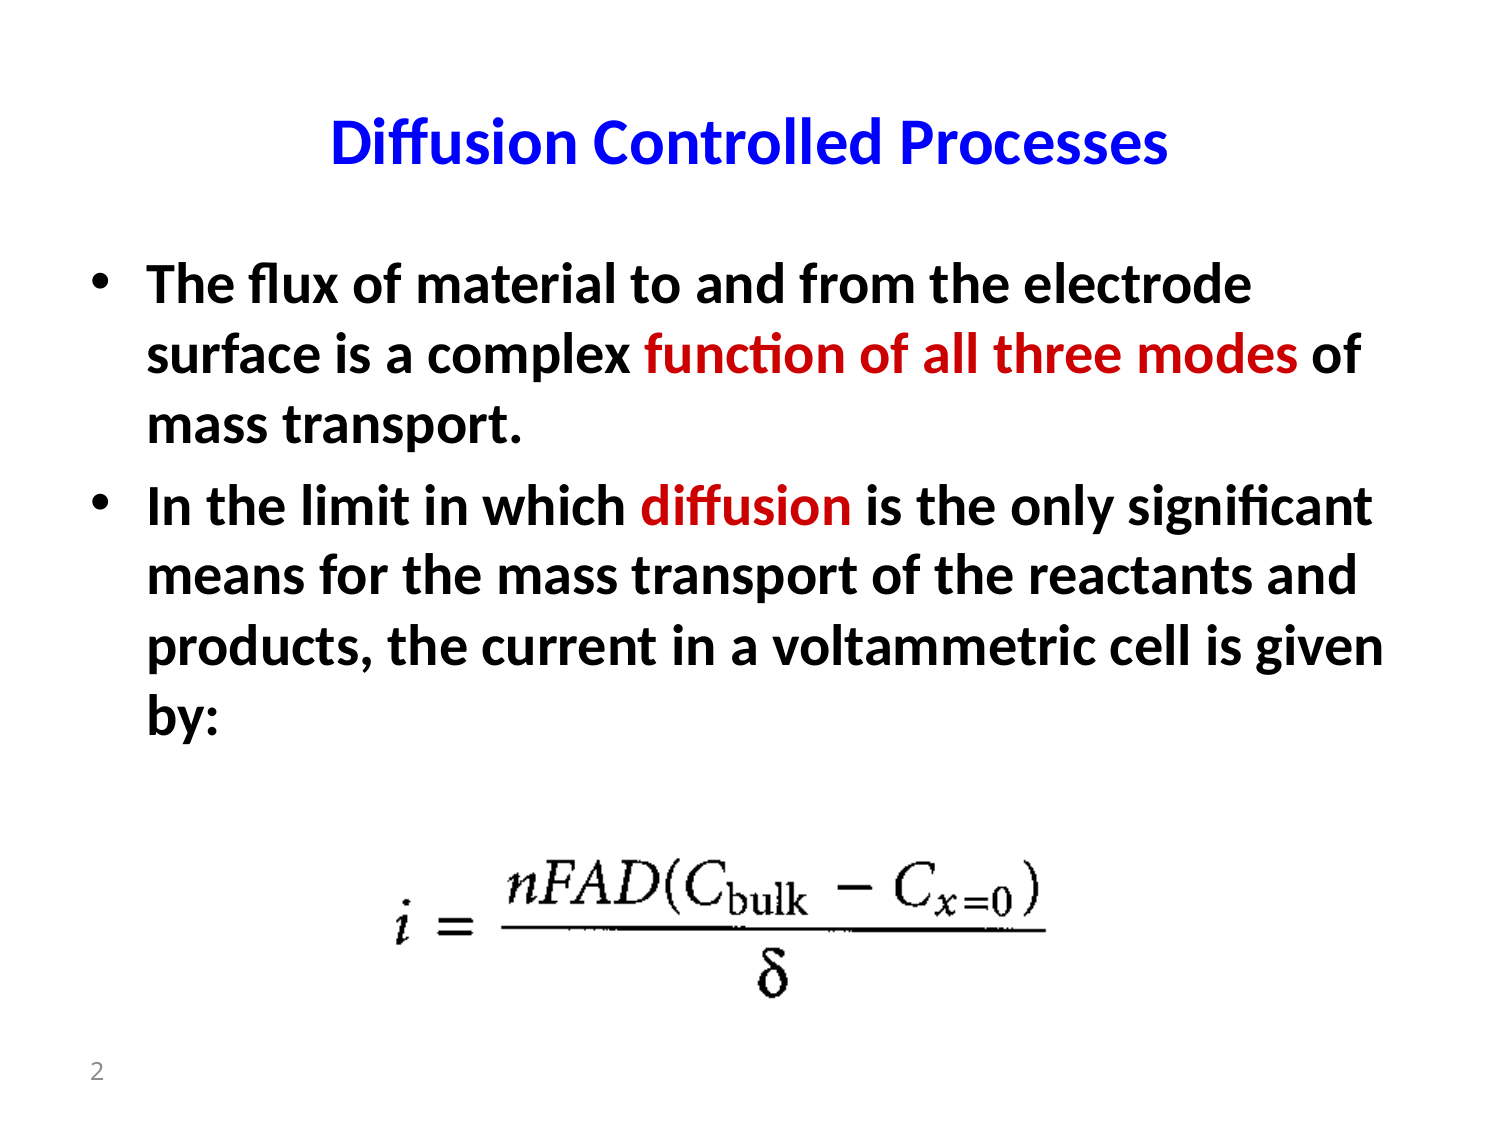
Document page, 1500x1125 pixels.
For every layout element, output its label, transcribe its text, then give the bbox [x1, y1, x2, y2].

list The flux of material to and from the electrode surface is a complex function of all three modes of mass transport. In the limit in which diffusion is the only significant means for the mass transport of the reactants and products, the current in a voltammetric cell is given by: [75, 237, 1425, 1005]
slide_number 2 [75, 1042, 425, 1103]
picture [237, 799, 1115, 1037]
title Diffusion Controlled Processes [75, 62, 1425, 213]
